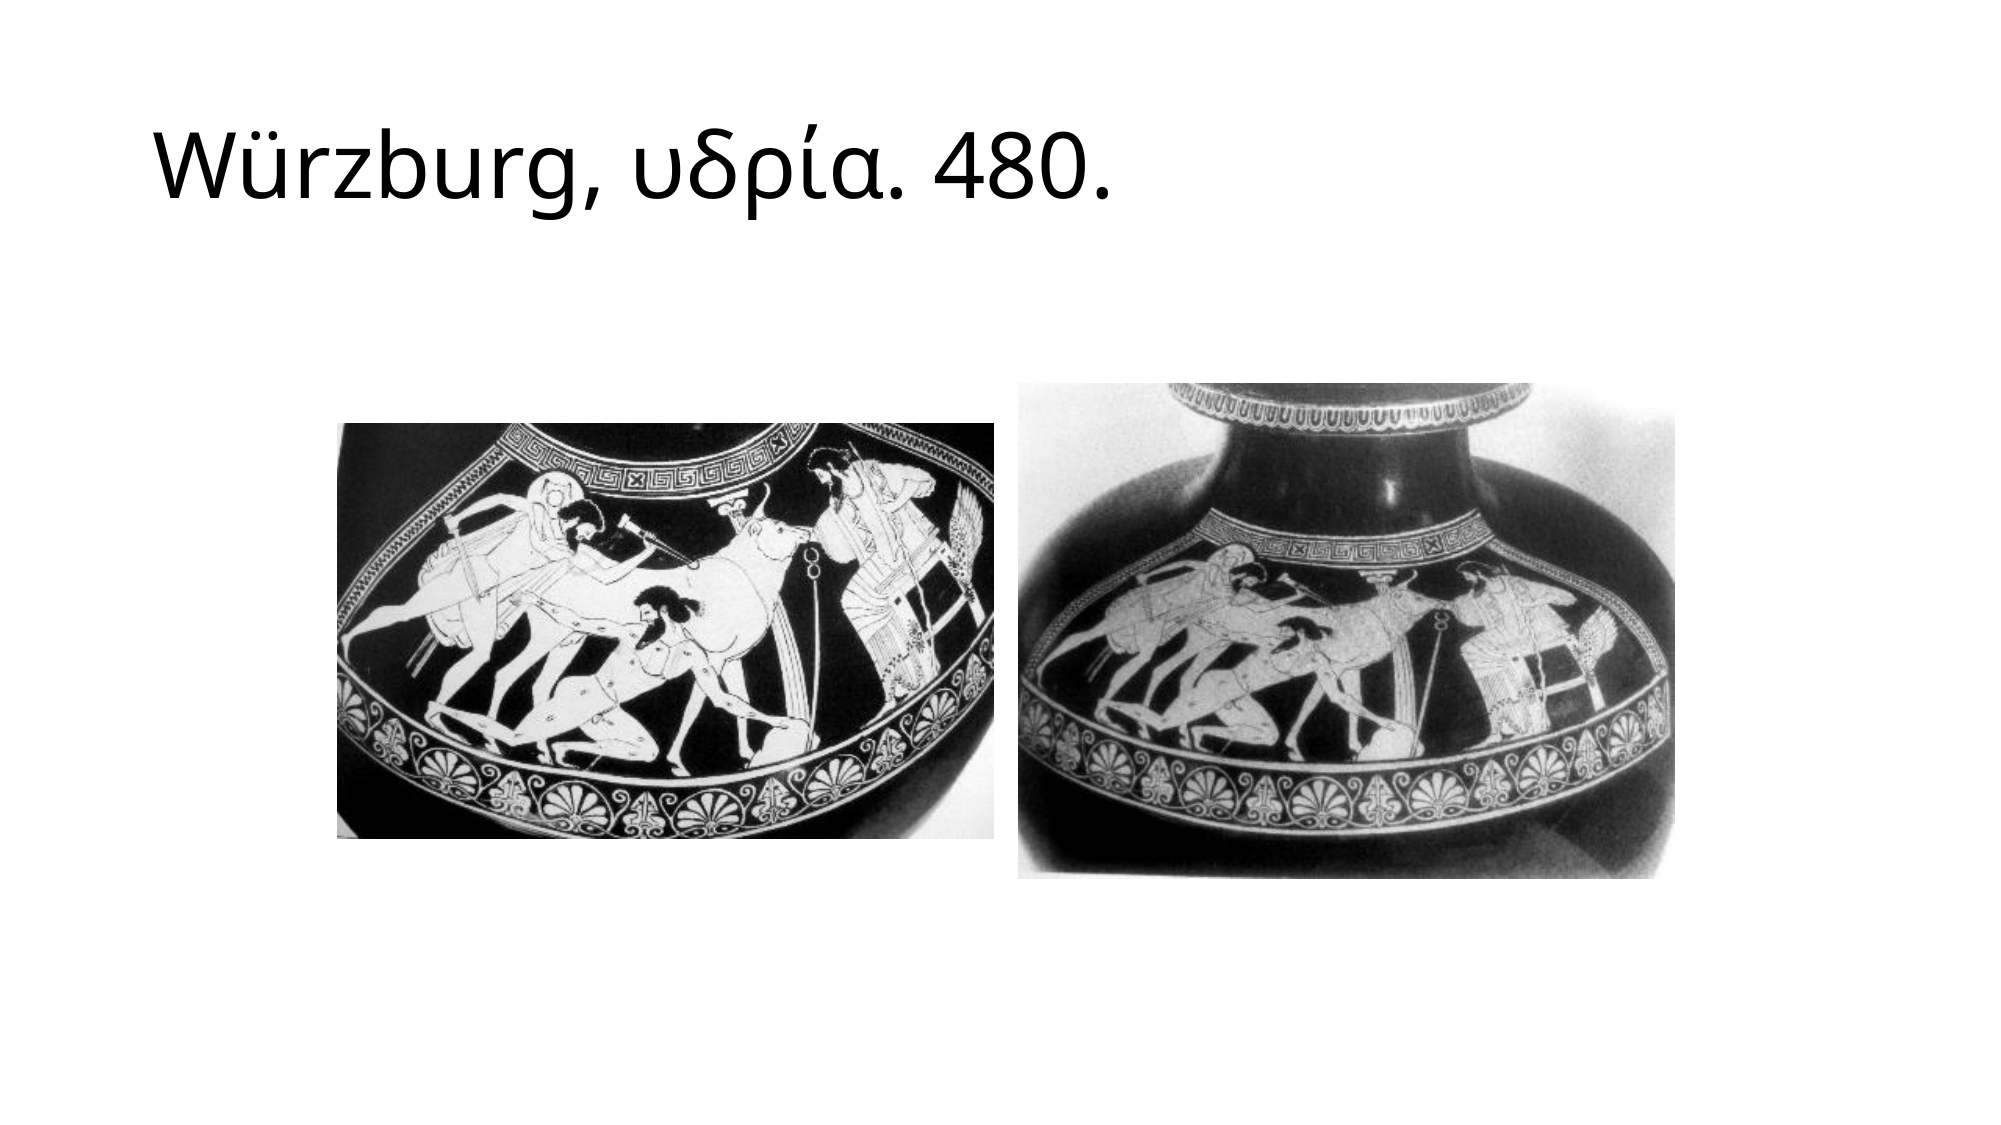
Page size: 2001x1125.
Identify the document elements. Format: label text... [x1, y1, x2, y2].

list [1018, 383, 1676, 879]
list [337, 423, 994, 839]
title Würzburg, υδρία. 480. [137, 59, 1863, 278]
